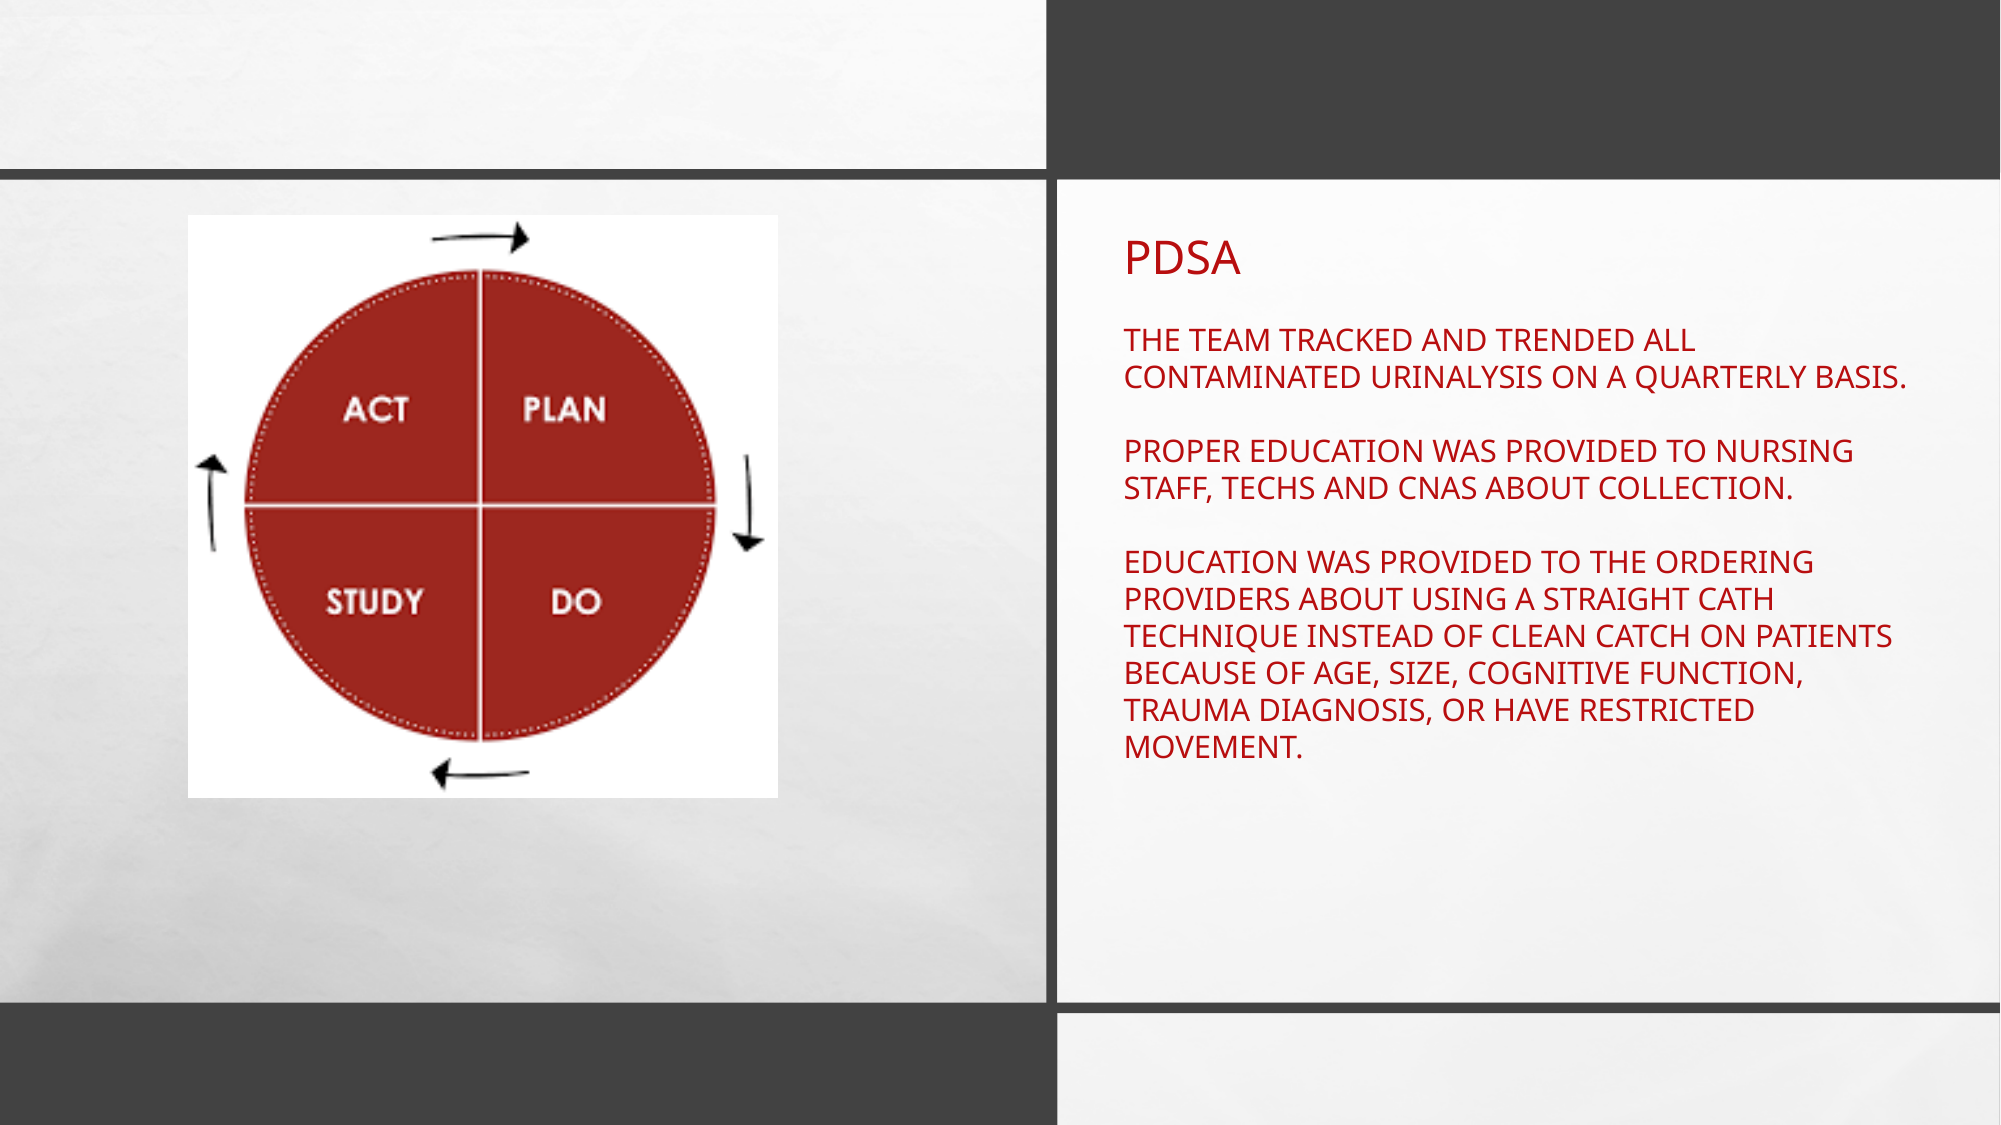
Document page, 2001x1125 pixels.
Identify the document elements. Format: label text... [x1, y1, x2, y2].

picture [188, 215, 778, 798]
title PDSA the team tracked and trended all contaminated urinalysis on a quarterly basis. Proper education was provided to nursing staff, techs and cnas about collection. Education was provided to the ordering providers about using a straight cath technique instead of clean catch on patients because of age, size, cognitive function, trauma diagnosis, or have restricted movement. [1108, 216, 1949, 773]
